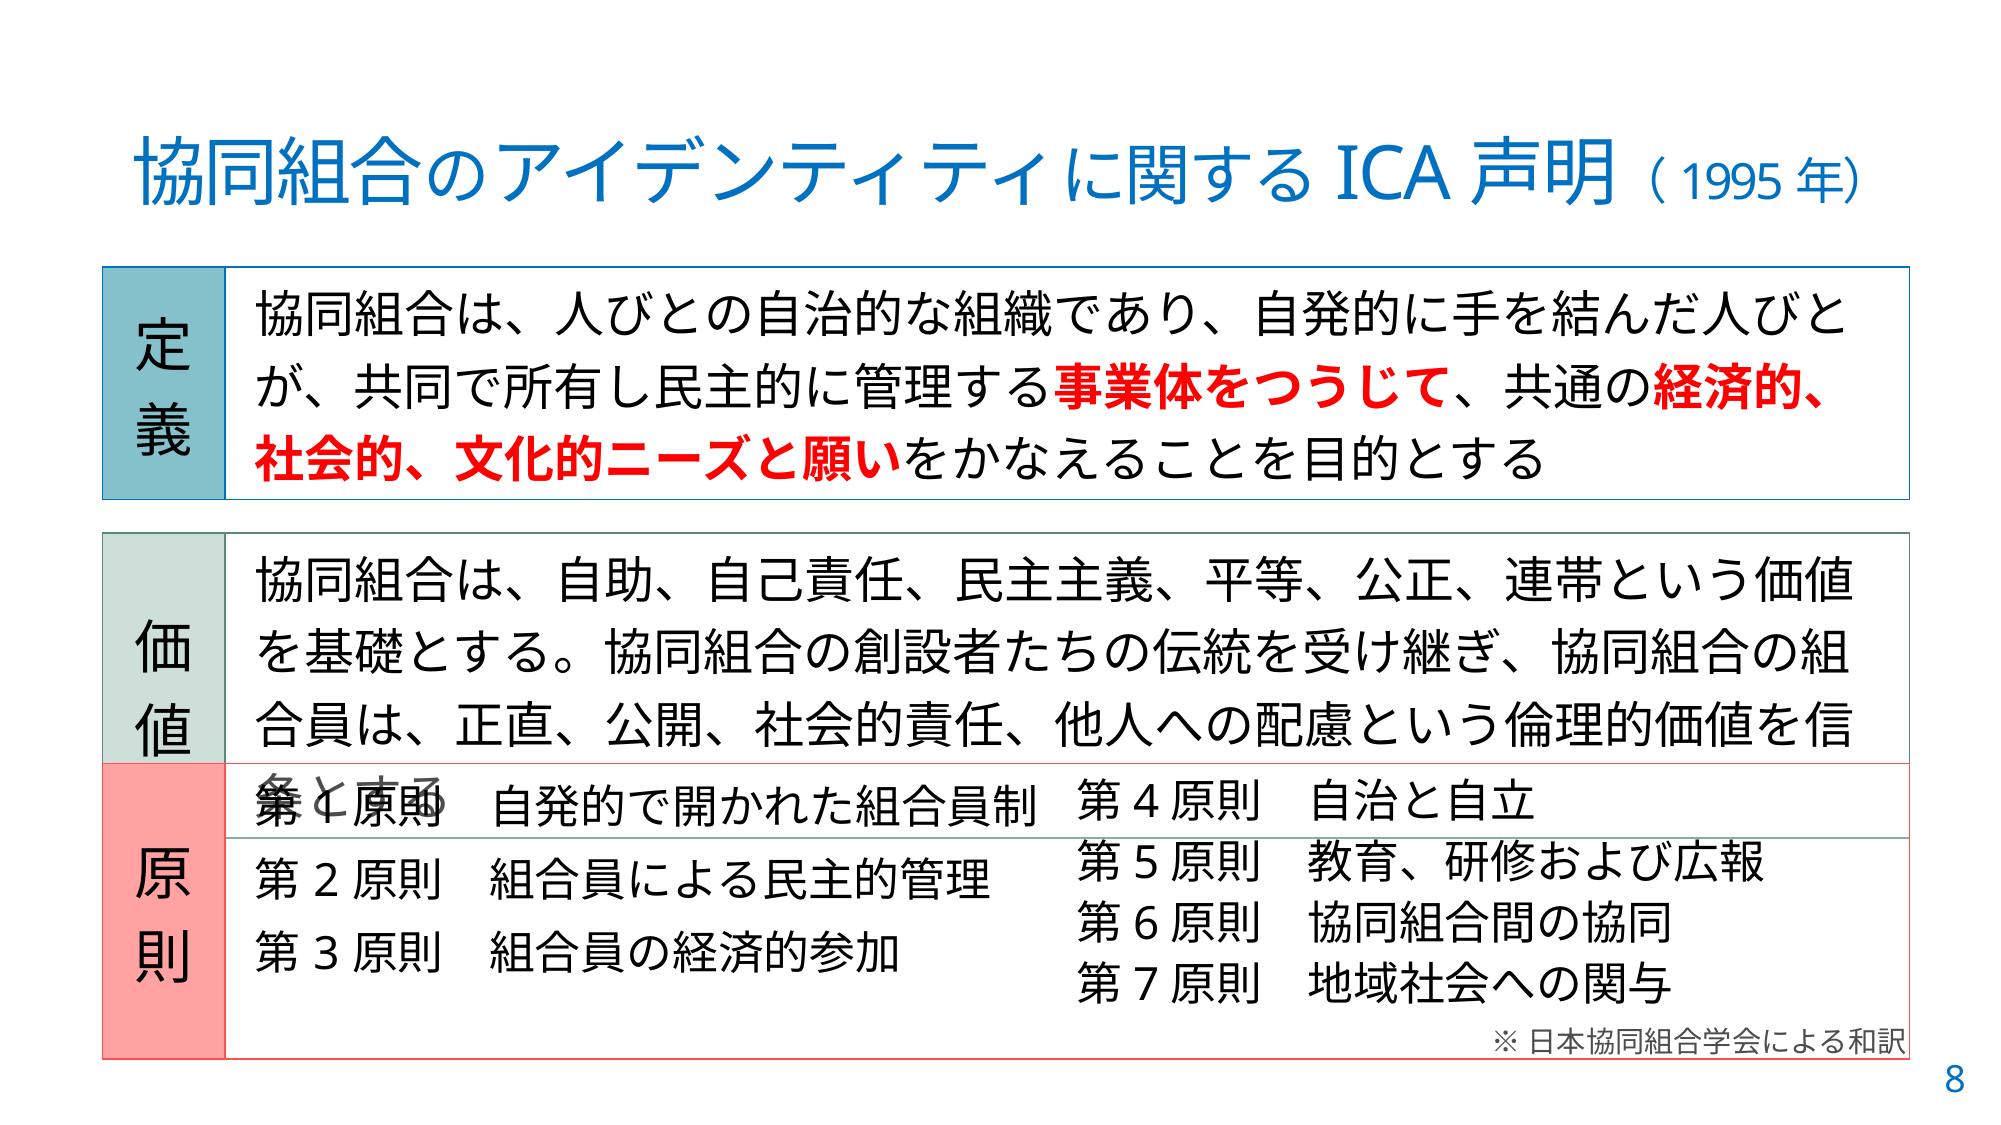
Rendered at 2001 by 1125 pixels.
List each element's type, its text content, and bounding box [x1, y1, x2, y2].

table_header 定義 [103, 268, 224, 499]
table_header 協同組合は、自助、自己責任、民主主義、平等、公正、連帯という価値を基礎とする。協同組合の創設者たちの伝統を受け継ぎ、協同組合の組合員は、正直、公開、社会的責任、他人への配慮という倫理的価値を信条とする [226, 534, 1909, 763]
text_box ※日本協同組合学会による和訳 [1460, 1060, 1543, 1066]
text_box 第4原則 自治と自立 第5原則 教育、研修および広報 第6原則 協同組合間の協同 第7原則 地域社会への関与 [1047, 763, 1827, 1018]
table_header 原則 [103, 764, 224, 1058]
text_box ※日本協同組合学会による和訳 [1910, 1015, 1922, 1060]
table_header 協同組合は、人びとの自治的な組織であり、自発的に手を結んだ人びとが、共同で所有し民主的に管理する事業体をつうじて、共通の経済的、社会的、文化的ニーズと願いをかなえることを目的とする [226, 268, 1909, 499]
table_header 第1原則 自発的で開かれた組合員制 第2原則 組合員による民主的管理 第3原則 組合員の経済的参加 [226, 764, 1909, 1058]
title 協同組合のアイデンティティに関するICA声明（1995年） [55, 64, 1969, 276]
table_header 価値 [103, 534, 224, 763]
slide_number 8 [1543, 1060, 1981, 1114]
